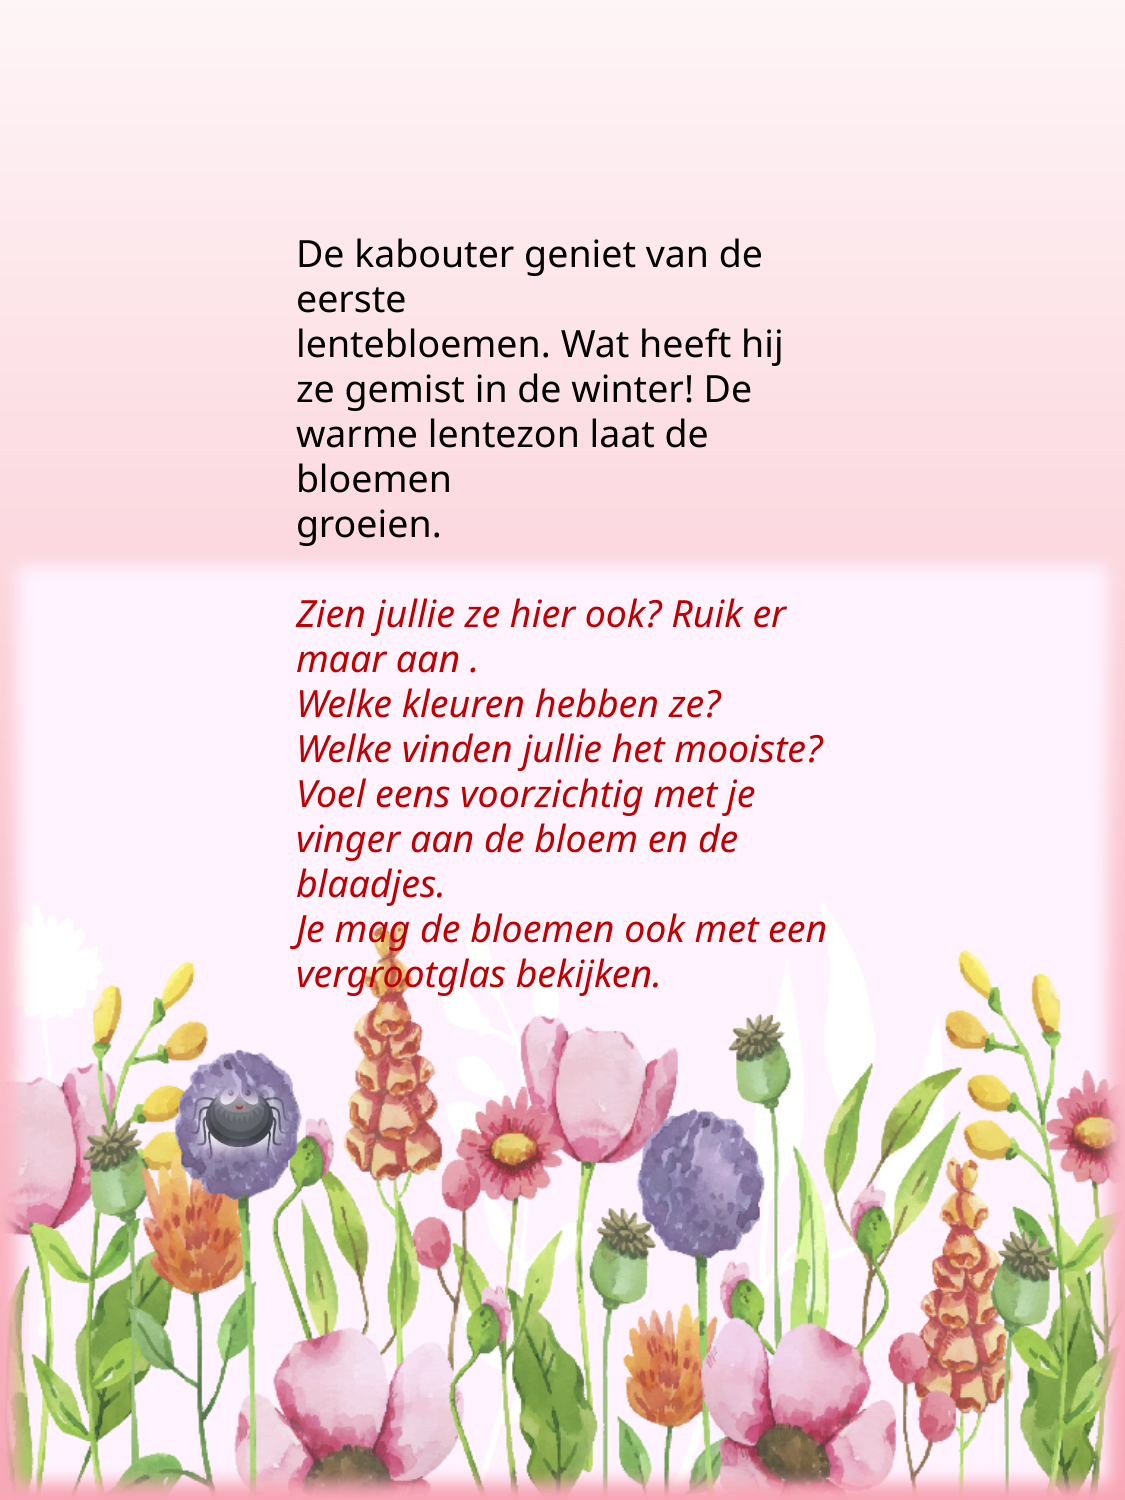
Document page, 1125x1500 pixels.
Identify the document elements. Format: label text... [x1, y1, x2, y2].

picture [0, 547, 1125, 1500]
text_box De kabouter geniet van de eerste lentebloemen. Wat heeft hij ze gemist in de winter! De warme lentezon laat de bloemen groeien. Zien jullie ze hier ook? Ruik er maar aan . Welke kleuren hebben ze? Welke vinden jullie het mooiste? Voel eens voorzichtig met je vinger aan de bloem en de blaadjes. Je mag de bloemen ook met een vergrootglas bekijken. [281, 222, 844, 547]
